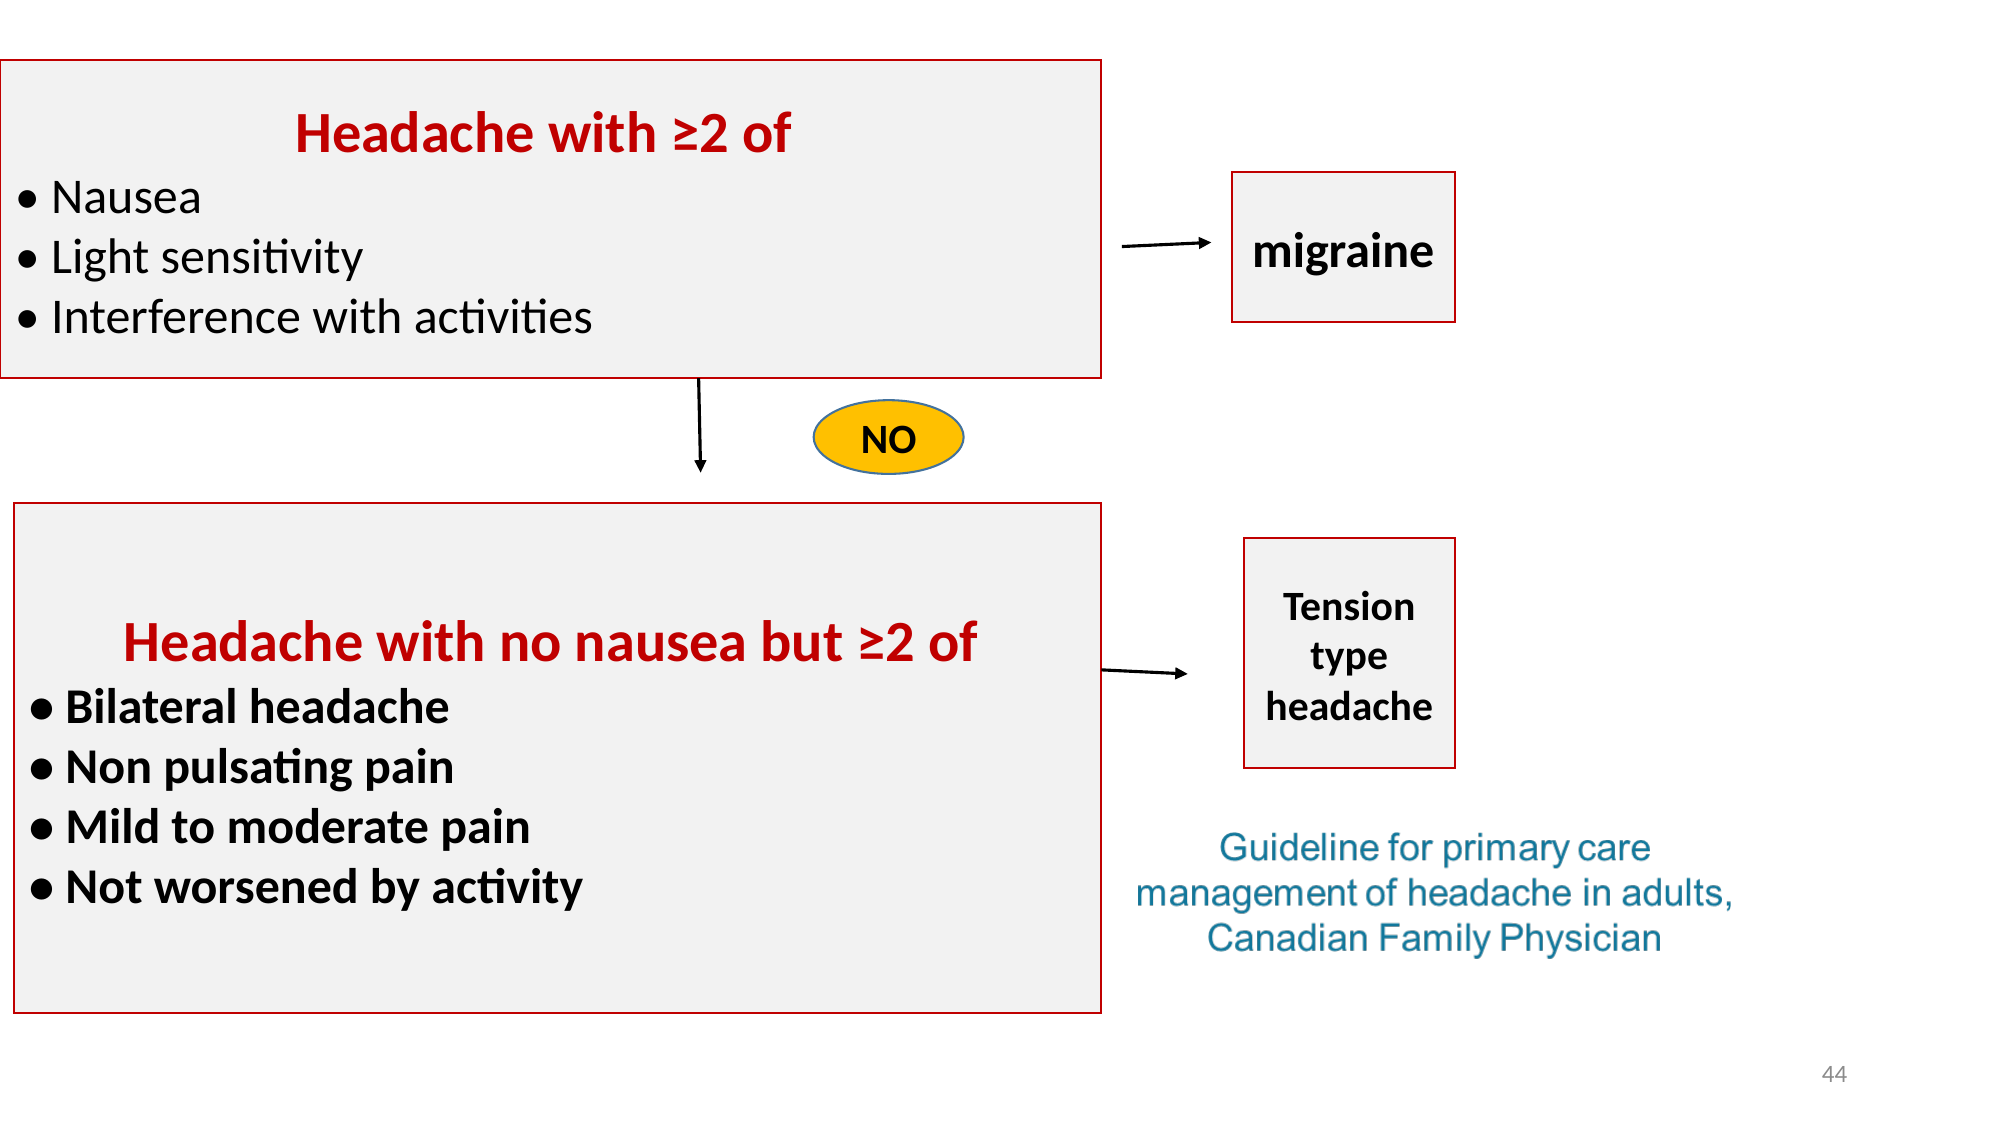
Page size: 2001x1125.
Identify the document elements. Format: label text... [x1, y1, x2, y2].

picture [1101, 811, 1768, 1014]
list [923, 611, 1076, 701]
text_box Tension type headache [1243, 537, 1456, 769]
text_box Headache with ≥2 of • Nausea • Light sensitivity • Interference with activities [0, 59, 1102, 379]
slide_number 44 [1412, 1042, 1863, 1103]
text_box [1101, 669, 1188, 674]
text_box migraine [1231, 171, 1456, 323]
text_box NO [812, 399, 965, 475]
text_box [1121, 242, 1212, 247]
text_box Headache with no nausea but ≥2 of • Bilateral headache • Non pulsating pain • Mild to moderate pain • Not worsened by activity [13, 502, 1102, 1014]
